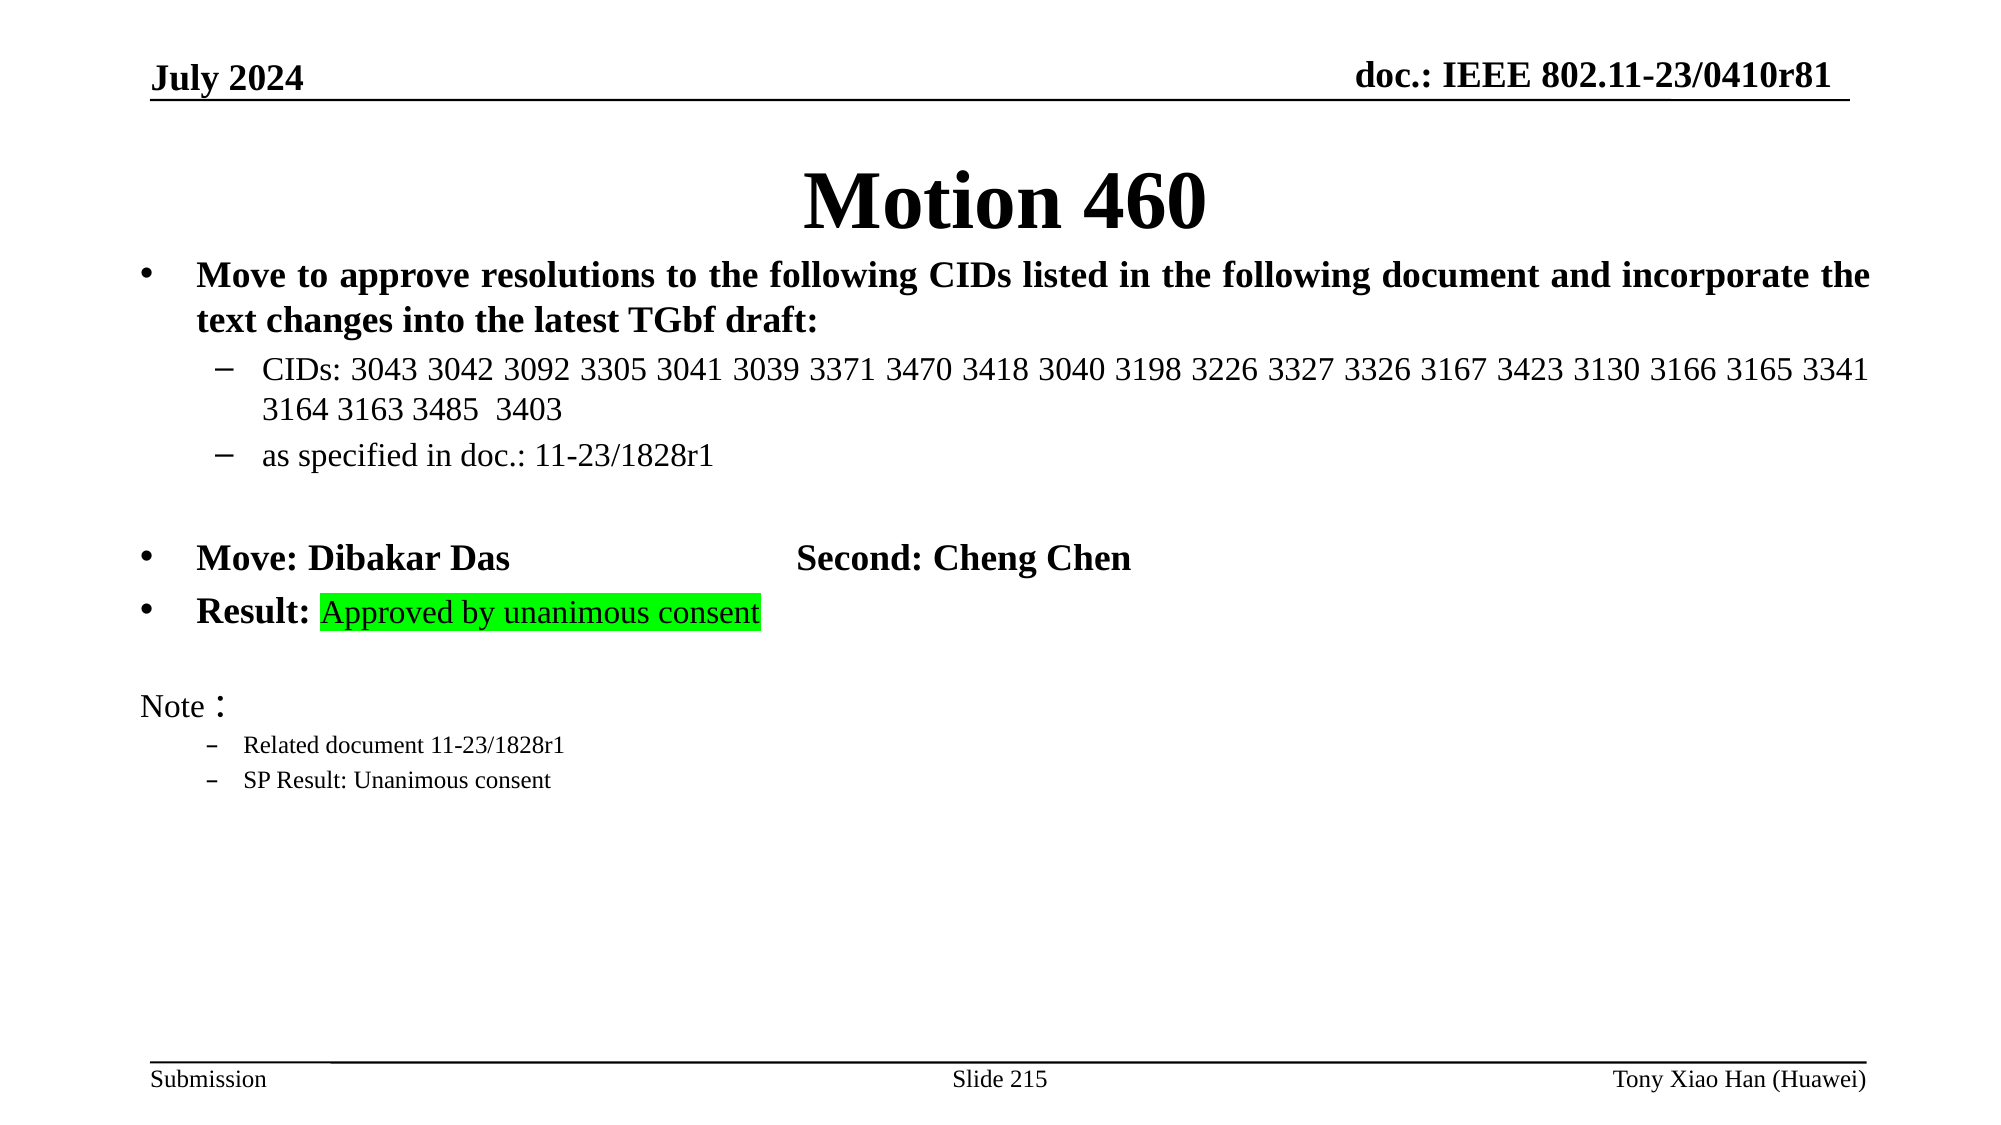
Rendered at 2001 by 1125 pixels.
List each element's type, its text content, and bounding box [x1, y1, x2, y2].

text_box Move to approve resolutions to the following CIDs listed in the following document and incorporate the text changes into the latest TGbf draft: CIDs: 3043 3042 3092 3305 3041 3039 3371 3470 3418 3040 3198 3226 3327 3326 3167 3423 3130 3166 3165 3341 3164 3163 3485 3403 as specified in doc.: 11-23/1828r1 Move: Dibakar Das Second: Cheng Chen Result: Approved by unanimous consent Note： Related document 11-23/1828r1 SP Result: Unanimous consent [125, 212, 1888, 988]
text_box Motion 460 [368, 137, 1644, 212]
